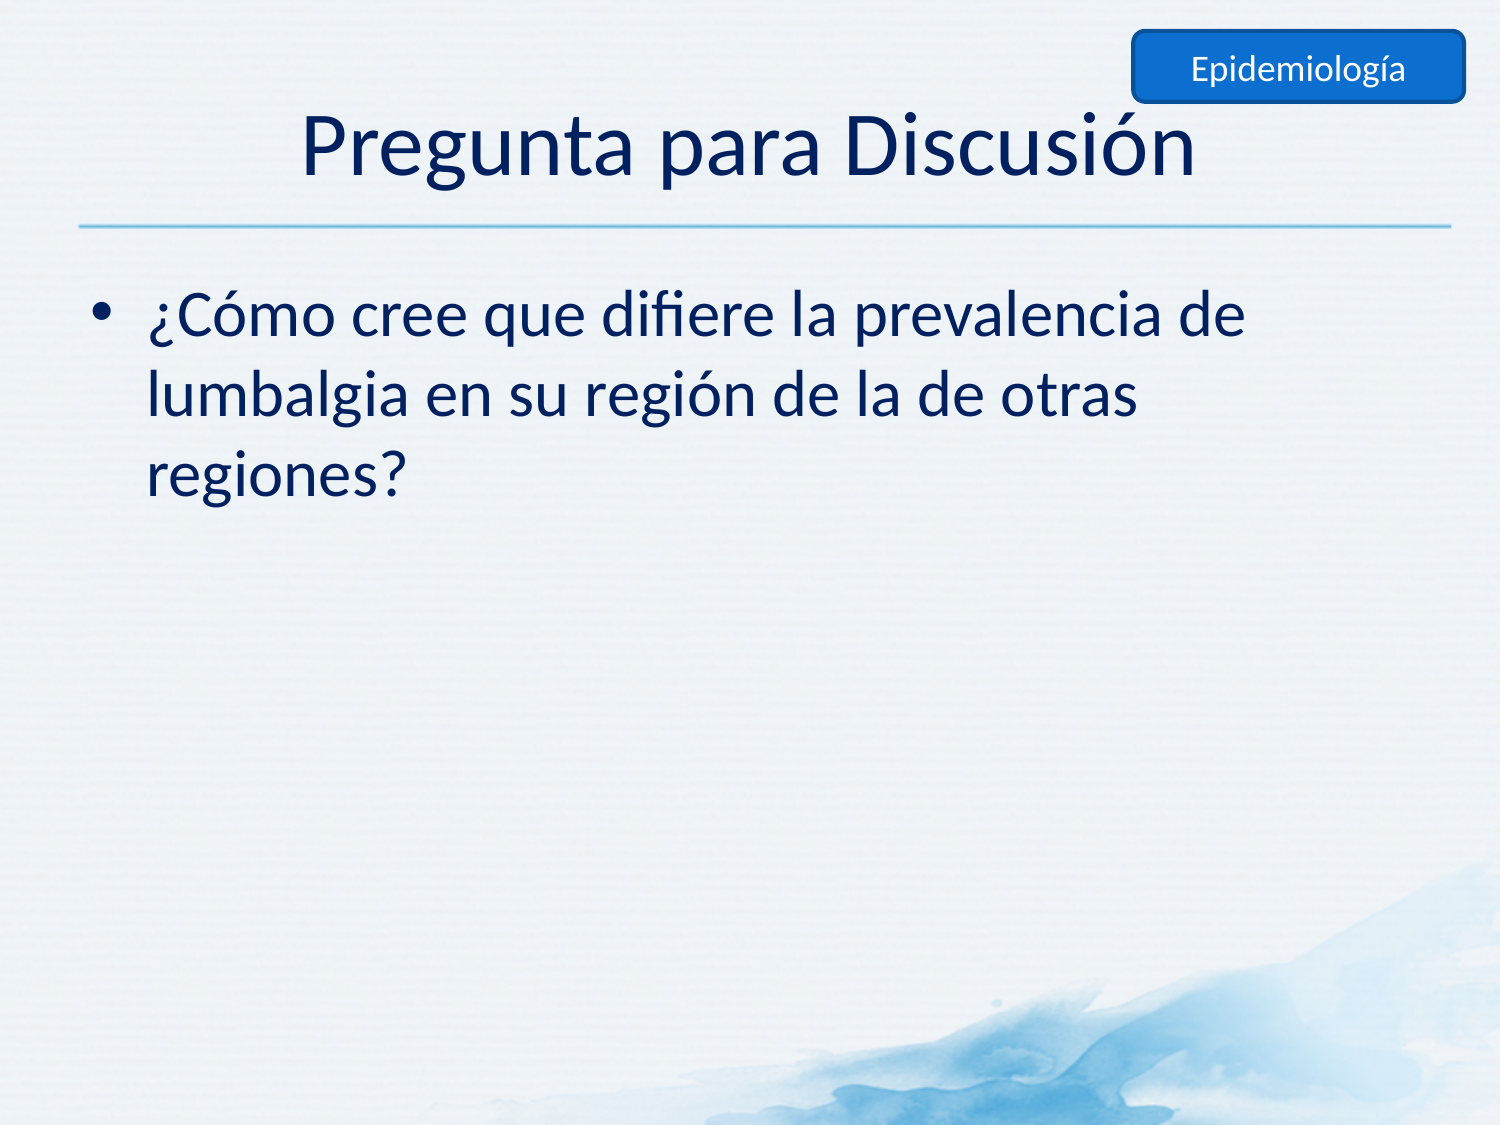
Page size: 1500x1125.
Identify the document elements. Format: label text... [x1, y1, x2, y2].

text_box Epidemiología [1131, 28, 1467, 104]
picture [0, 0, 1500, 1125]
list ¿Cómo cree que difiere la prevalencia de lumbalgia en su región de la de otras regiones? [75, 262, 1425, 1005]
title Pregunta para Discusión [75, 45, 1425, 233]
